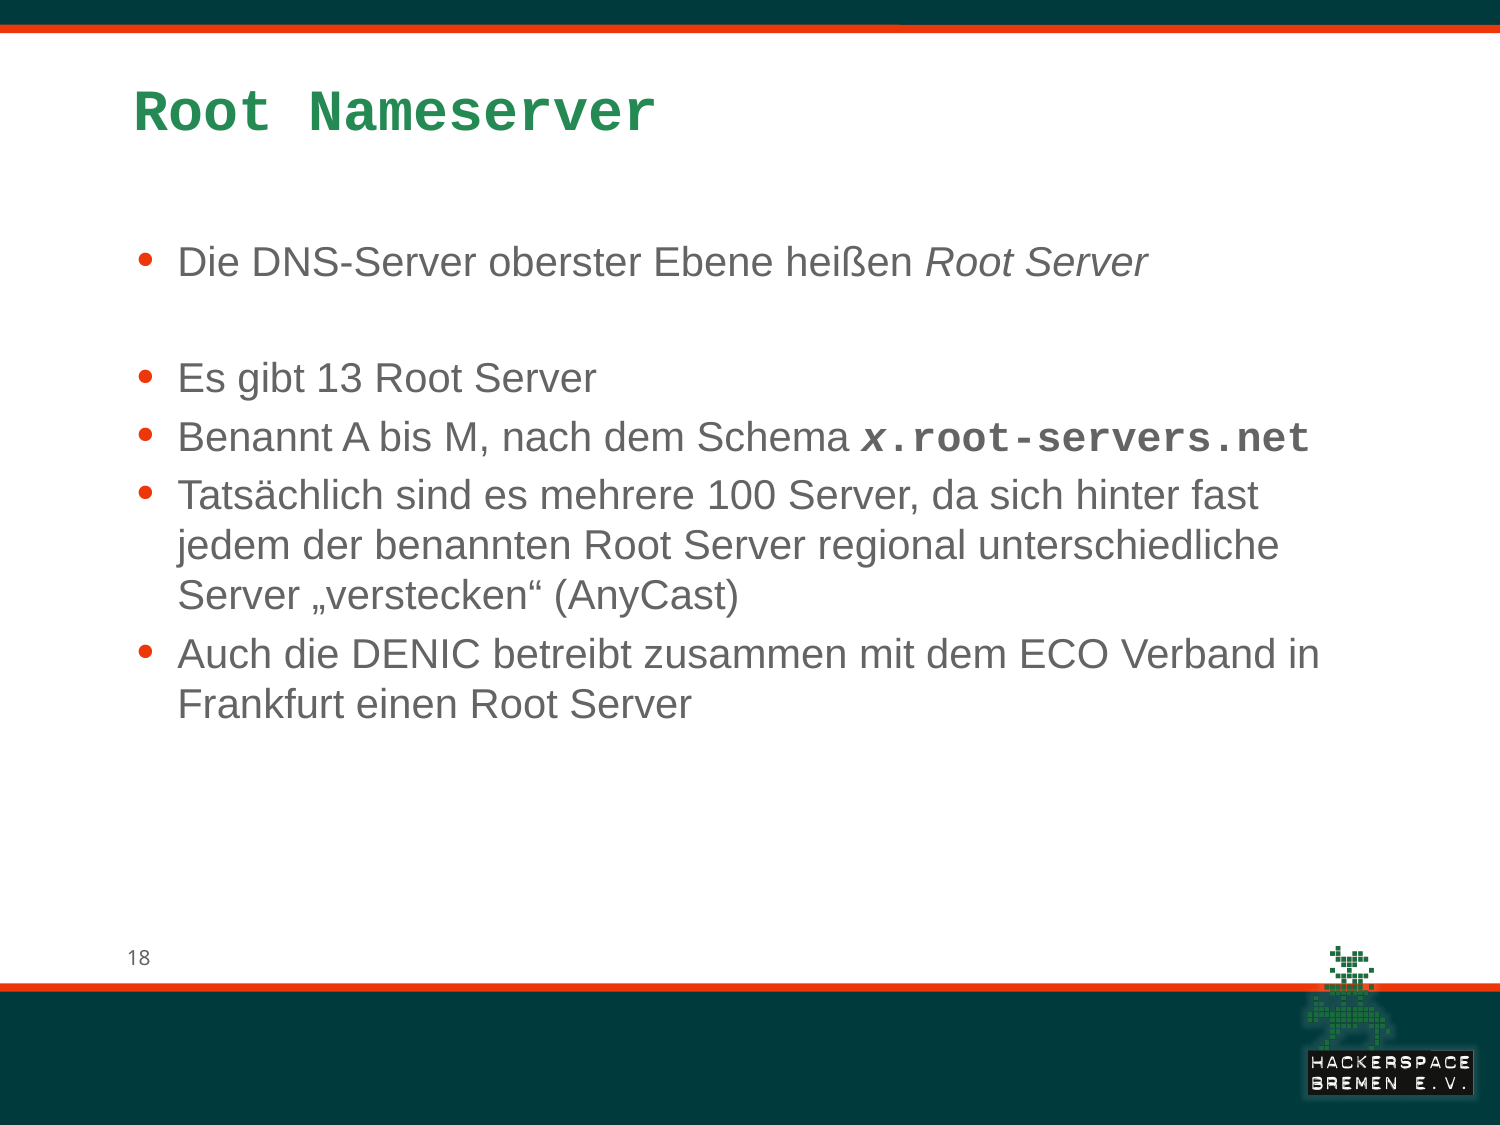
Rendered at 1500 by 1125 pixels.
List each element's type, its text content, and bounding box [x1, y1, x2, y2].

list Die DNS-Server oberster Ebene heißen Root Server Es gibt 13 Root Server Benannt A bis M, nach dem Schema x.root-servers.net Tatsächlich sind es mehrere 100 Server, da sich hinter fast jedem der benannten Root Server regional unterschiedliche Server „verstecken“ (AnyCast) Auch die DENIC betreibt zusammen mit dem ECO Verband in Frankfurt einen Root Server [118, 227, 1394, 938]
picture [1305, 944, 1476, 1098]
title Root Nameserver [118, 64, 1394, 214]
